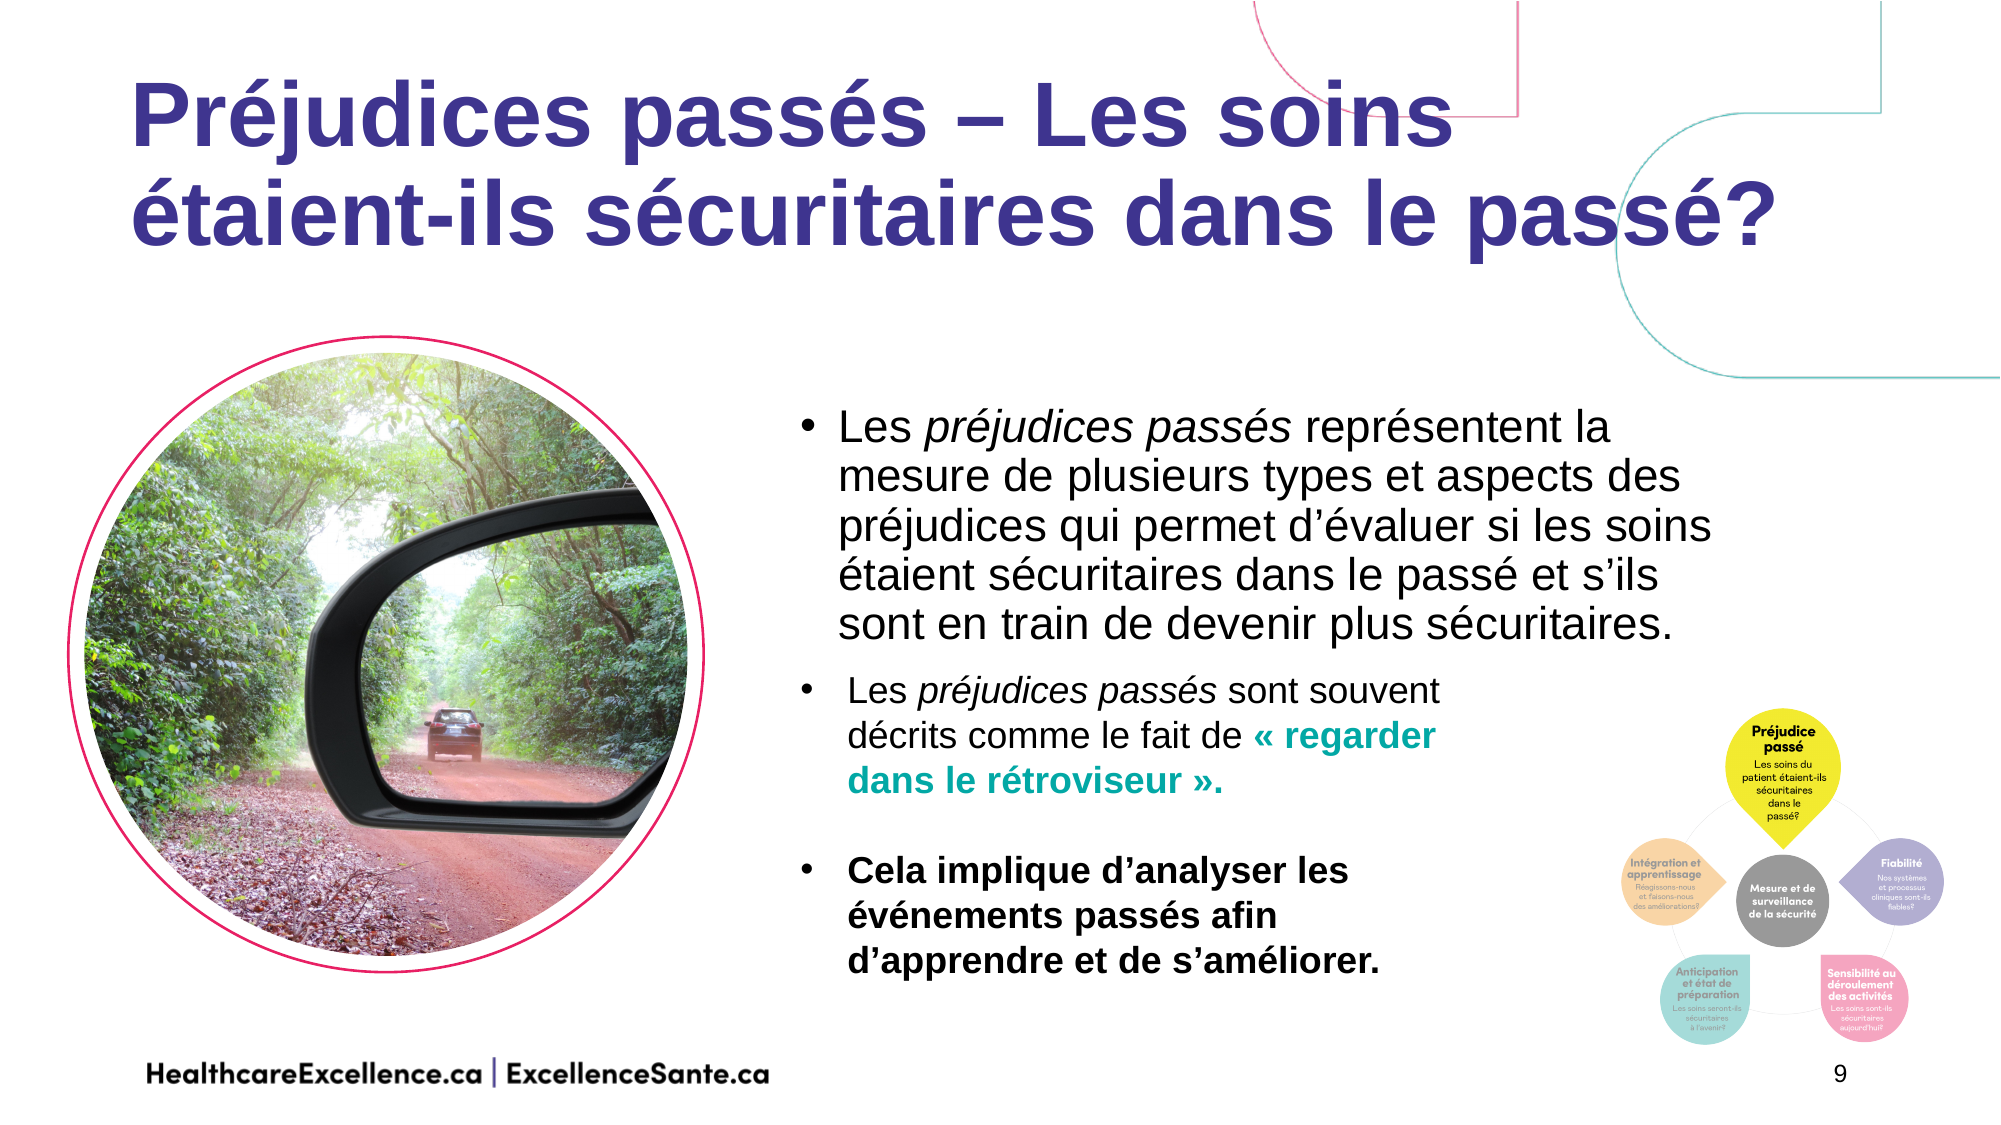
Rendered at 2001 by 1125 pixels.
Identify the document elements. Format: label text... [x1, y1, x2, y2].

text_box [282, 956, 490, 974]
text_box [688, 552, 705, 757]
picture [84, 352, 688, 956]
text_box [285, 335, 487, 352]
text_box [67, 552, 84, 757]
title Préjudices passés – Les soins étaient-ils sécuritaires dans le passé? [115, 1, 1841, 395]
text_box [1621, 708, 1944, 1045]
text_box Les préjudices passés représentent la mesure de plusieurs types et aspects des préjudices qui permet d’évaluer si les soins étaient sécuritaires dans le passé et s’ils sont en train de devenir plus sécuritaires. [785, 395, 1766, 621]
picture [1002, 1, 2000, 623]
slide_number 9 [1412, 1042, 1863, 1103]
text_box Les préjudices passés sont souvent décrits comme le fait de « regarder dans le rétroviseur ». Cela implique d’analyser les événements passés afin d’apprendre et de s’améliorer. [785, 658, 1491, 989]
picture [137, 1051, 778, 1094]
